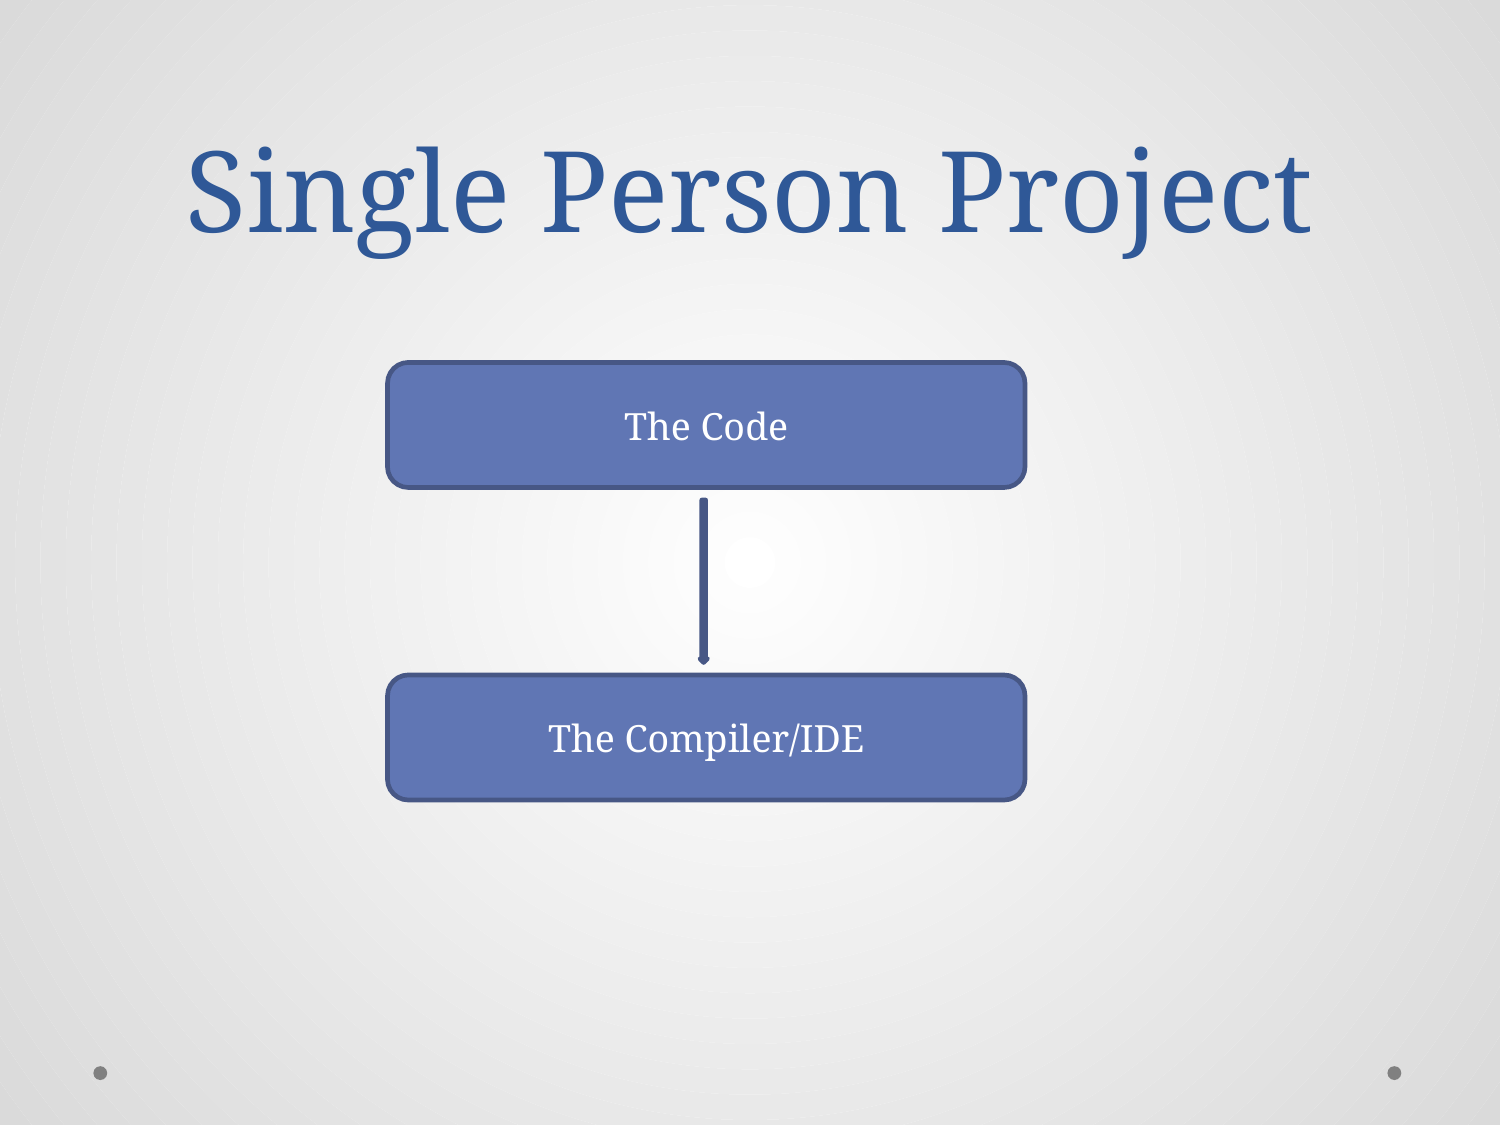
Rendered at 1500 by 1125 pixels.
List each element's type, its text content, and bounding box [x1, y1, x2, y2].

text_box [697, 497, 710, 665]
text_box The Code [385, 360, 1028, 490]
text_box The Compiler/IDE [385, 672, 1028, 803]
title Single Person Project [75, 0, 1425, 263]
